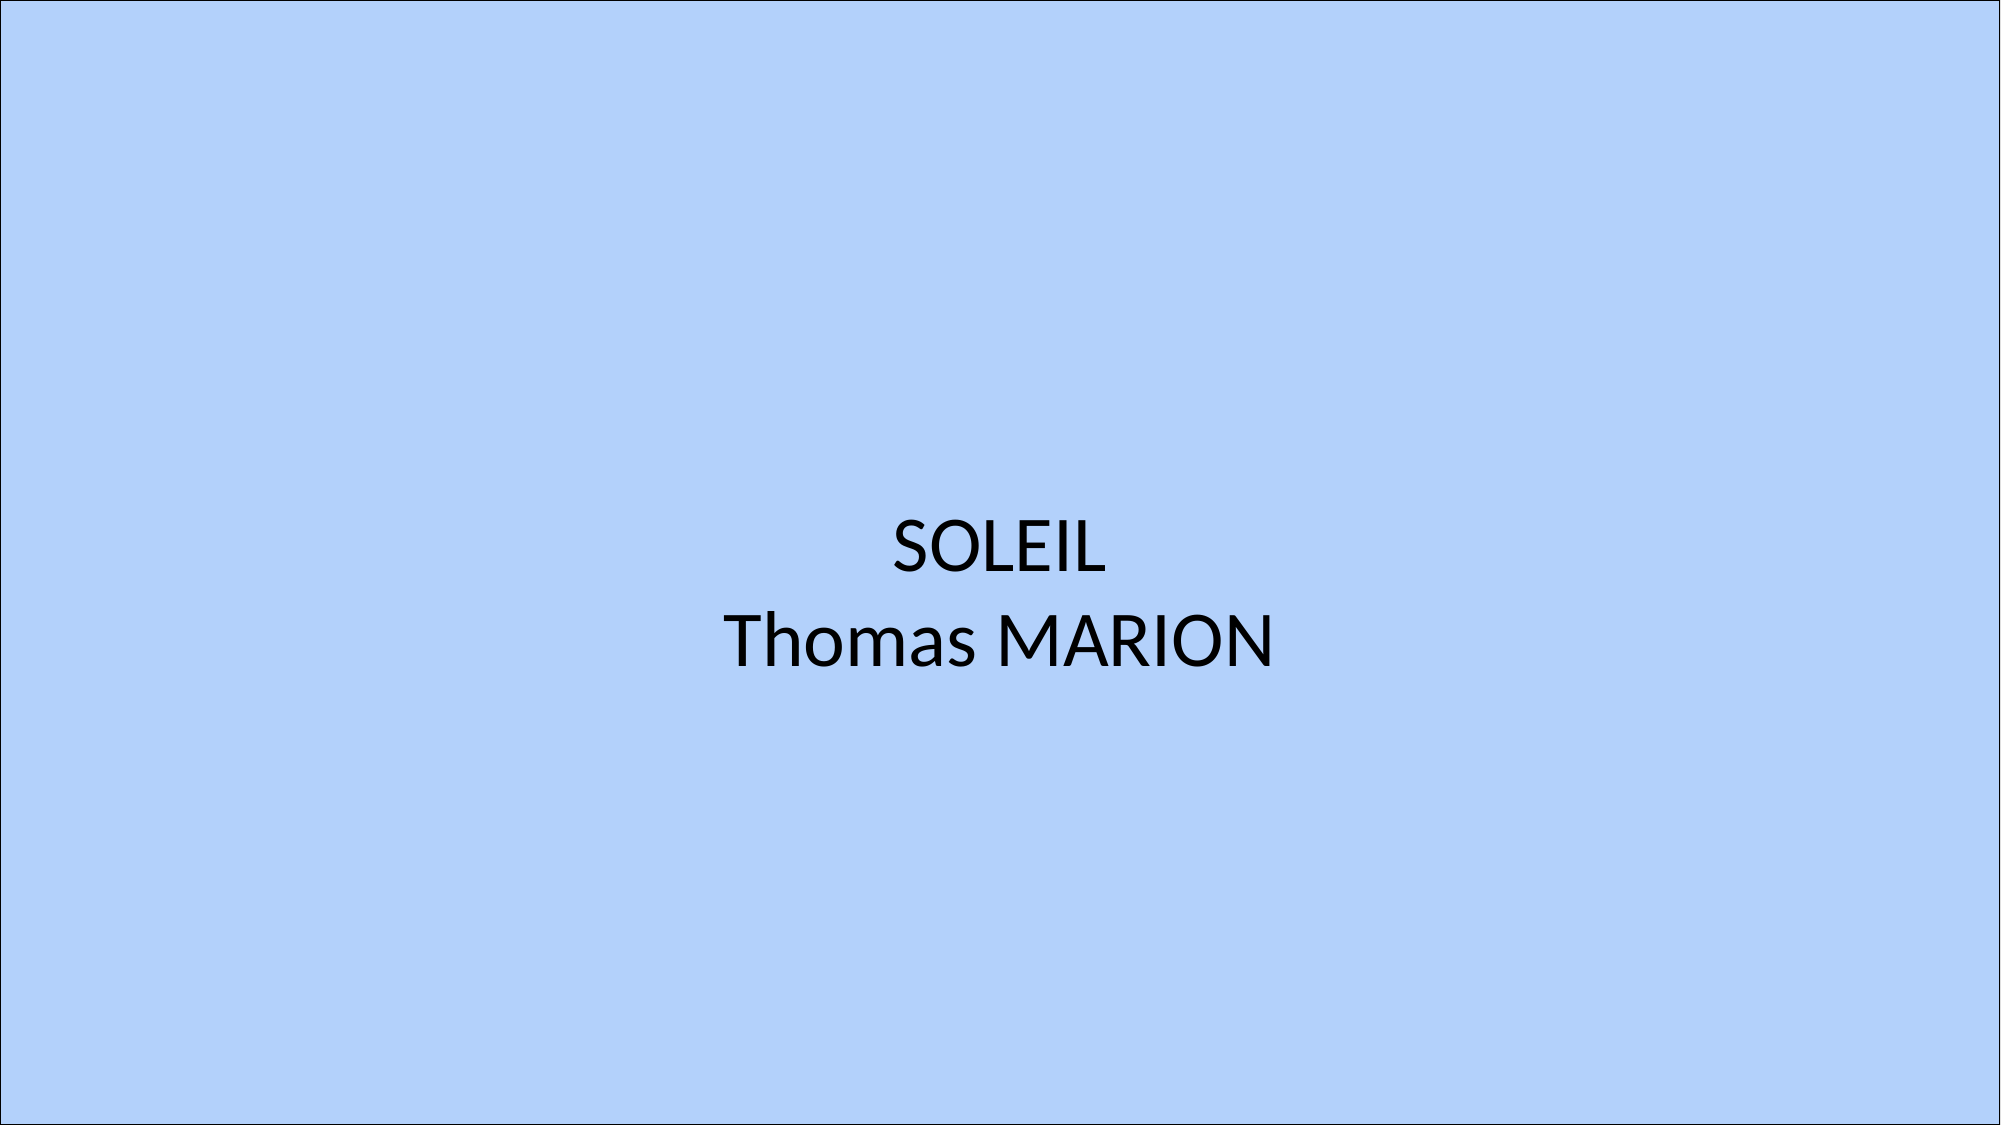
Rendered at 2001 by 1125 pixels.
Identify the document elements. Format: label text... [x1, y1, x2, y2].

title SOLEIL Thomas MARION [324, 485, 1675, 640]
